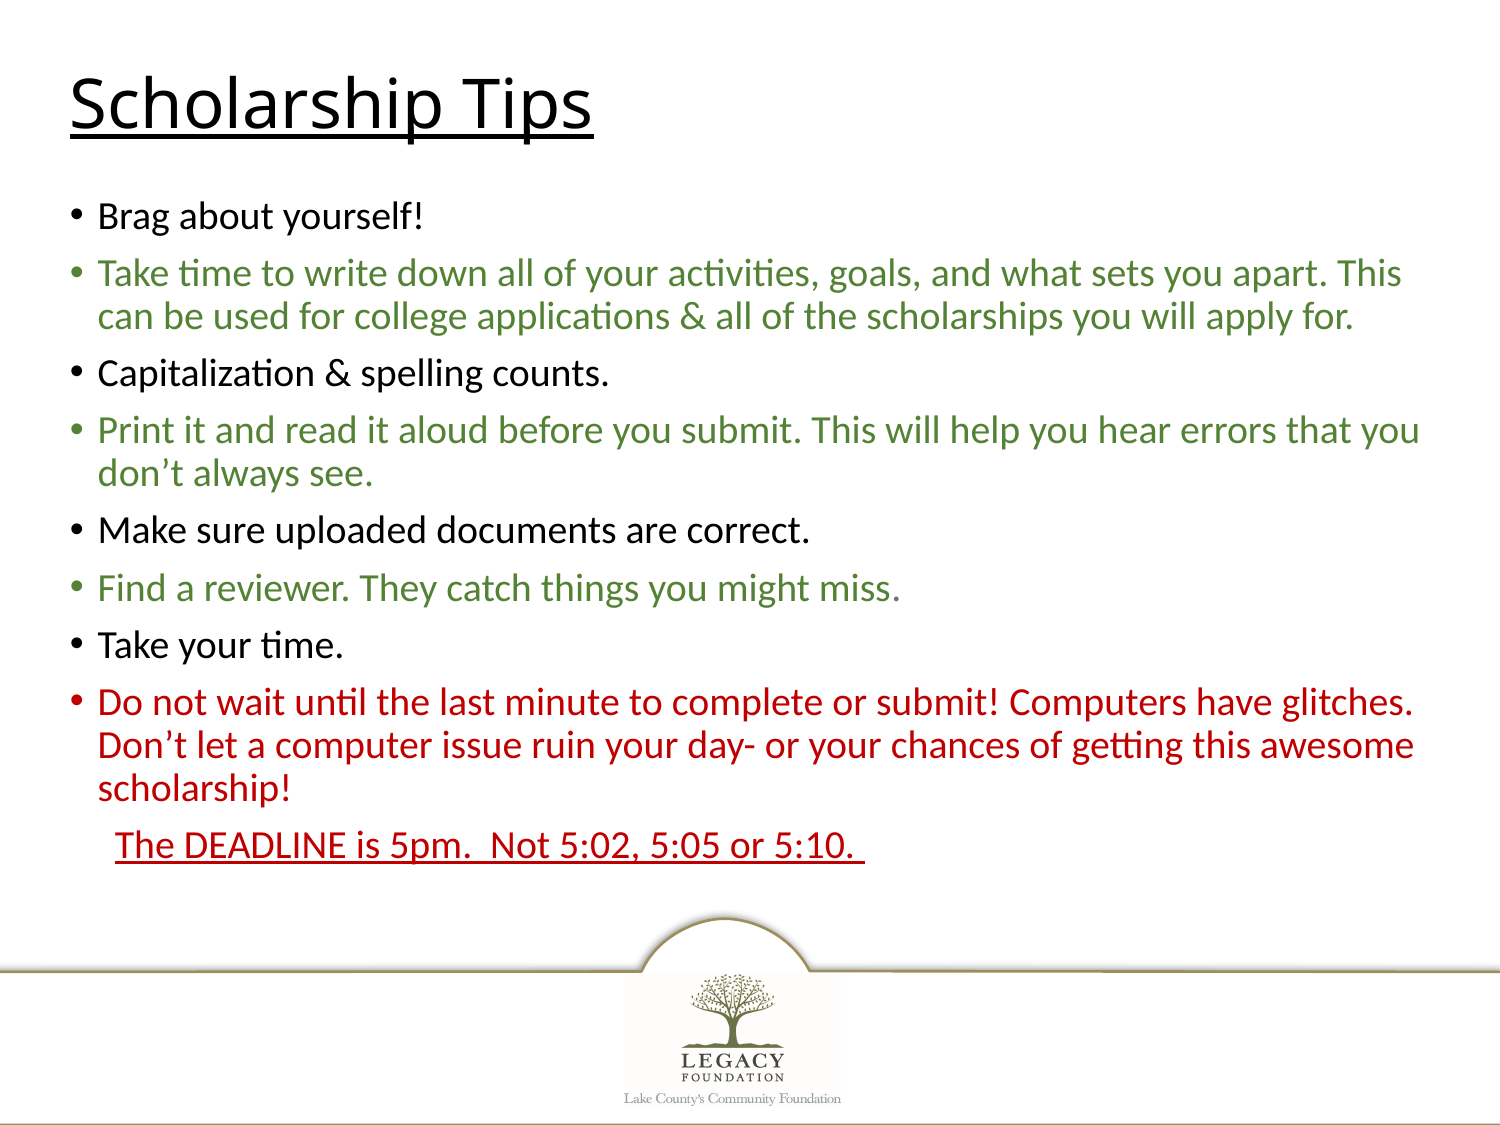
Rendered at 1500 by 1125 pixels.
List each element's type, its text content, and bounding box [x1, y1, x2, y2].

text_box [0, 918, 1500, 1125]
title Scholarship Tips [55, 12, 1406, 187]
list Brag about yourself! Take time to write down all of your activities, goals, and what sets you apart. This can be used for college applications & all of the scholarships you will apply for. Capitalization & spelling counts. Print it and read it aloud before you submit. This will help you hear errors that you don’t always see. Make sure uploaded documents are correct. Find a reviewer. They catch things you might miss. Take your time. Do not wait until the last minute to complete or submit! Computers have glitches. Don’t let a computer issue ruin your day- or your chances of getting this awesome scholarship! The DEADLINE is 5pm. Not 5:02, 5:05 or 5:10. [55, 187, 1443, 888]
picture [624, 974, 841, 1106]
